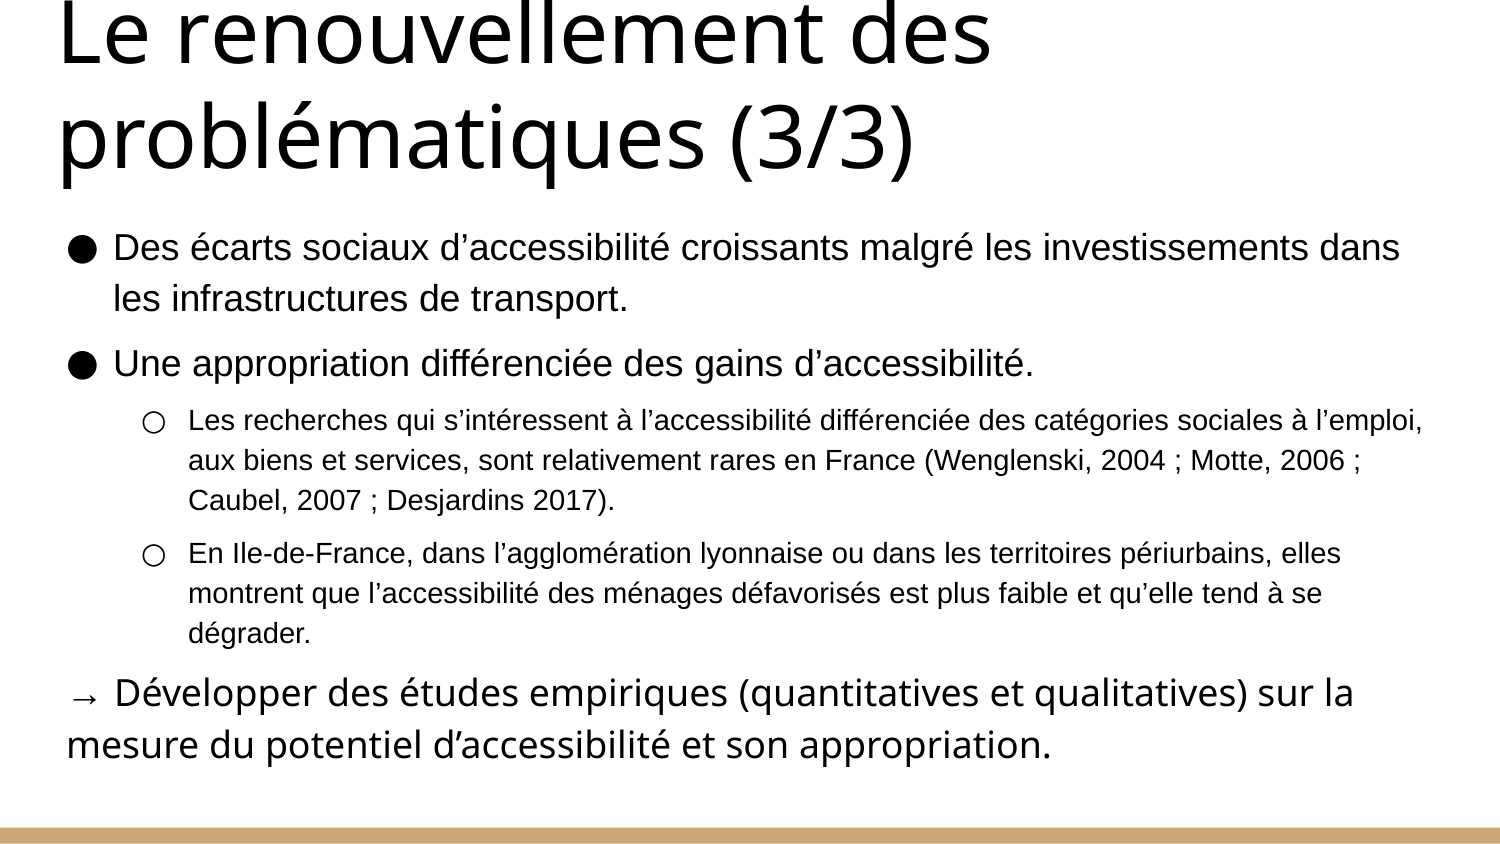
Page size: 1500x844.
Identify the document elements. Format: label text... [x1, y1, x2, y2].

title Le renouvellement des problématiques (3/3) [41, 51, 1440, 201]
list Des écarts sociaux d’accessibilité croissants malgré les investissements dans les infrastructures de transport. Une appropriation différenciée des gains d’accessibilité. Les recherches qui s’intéressent à l’accessibilité différenciée des catégories sociales à l’emploi, aux biens et services, sont relativement rares en France (Wenglenski, 2004 ; Motte, 2006 ; Caubel, 2007 ; Desjardins 2017). En Ile-de-France, dans l’agglomération lyonnaise ou dans les territoires périurbains, elles montrent que l’accessibilité des ménages défavorisés est plus faible et qu’elle tend à se dégrader. → Développer des études empiriques (quantitatives et qualitatives) sur la mesure du potentiel d’accessibilité et son appropriation. [51, 200, 1449, 752]
